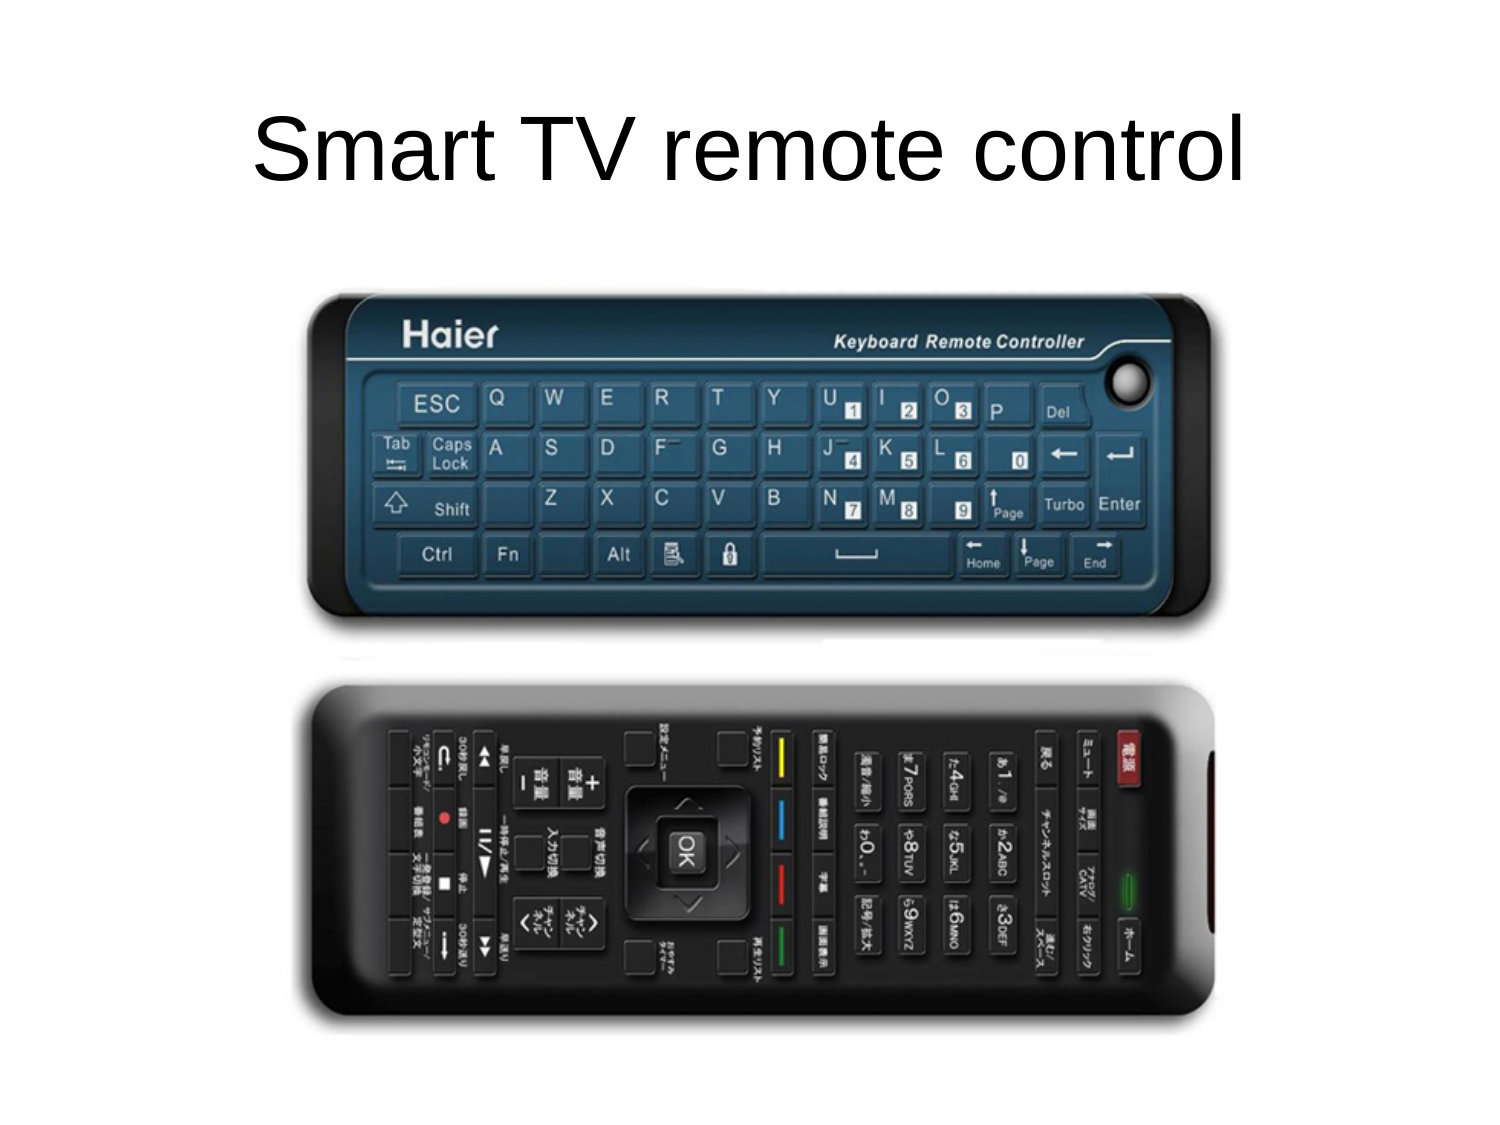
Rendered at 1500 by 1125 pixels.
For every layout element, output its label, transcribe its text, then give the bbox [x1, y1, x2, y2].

picture [262, 274, 1247, 1053]
title Smart TV remote control [75, 50, 1425, 238]
